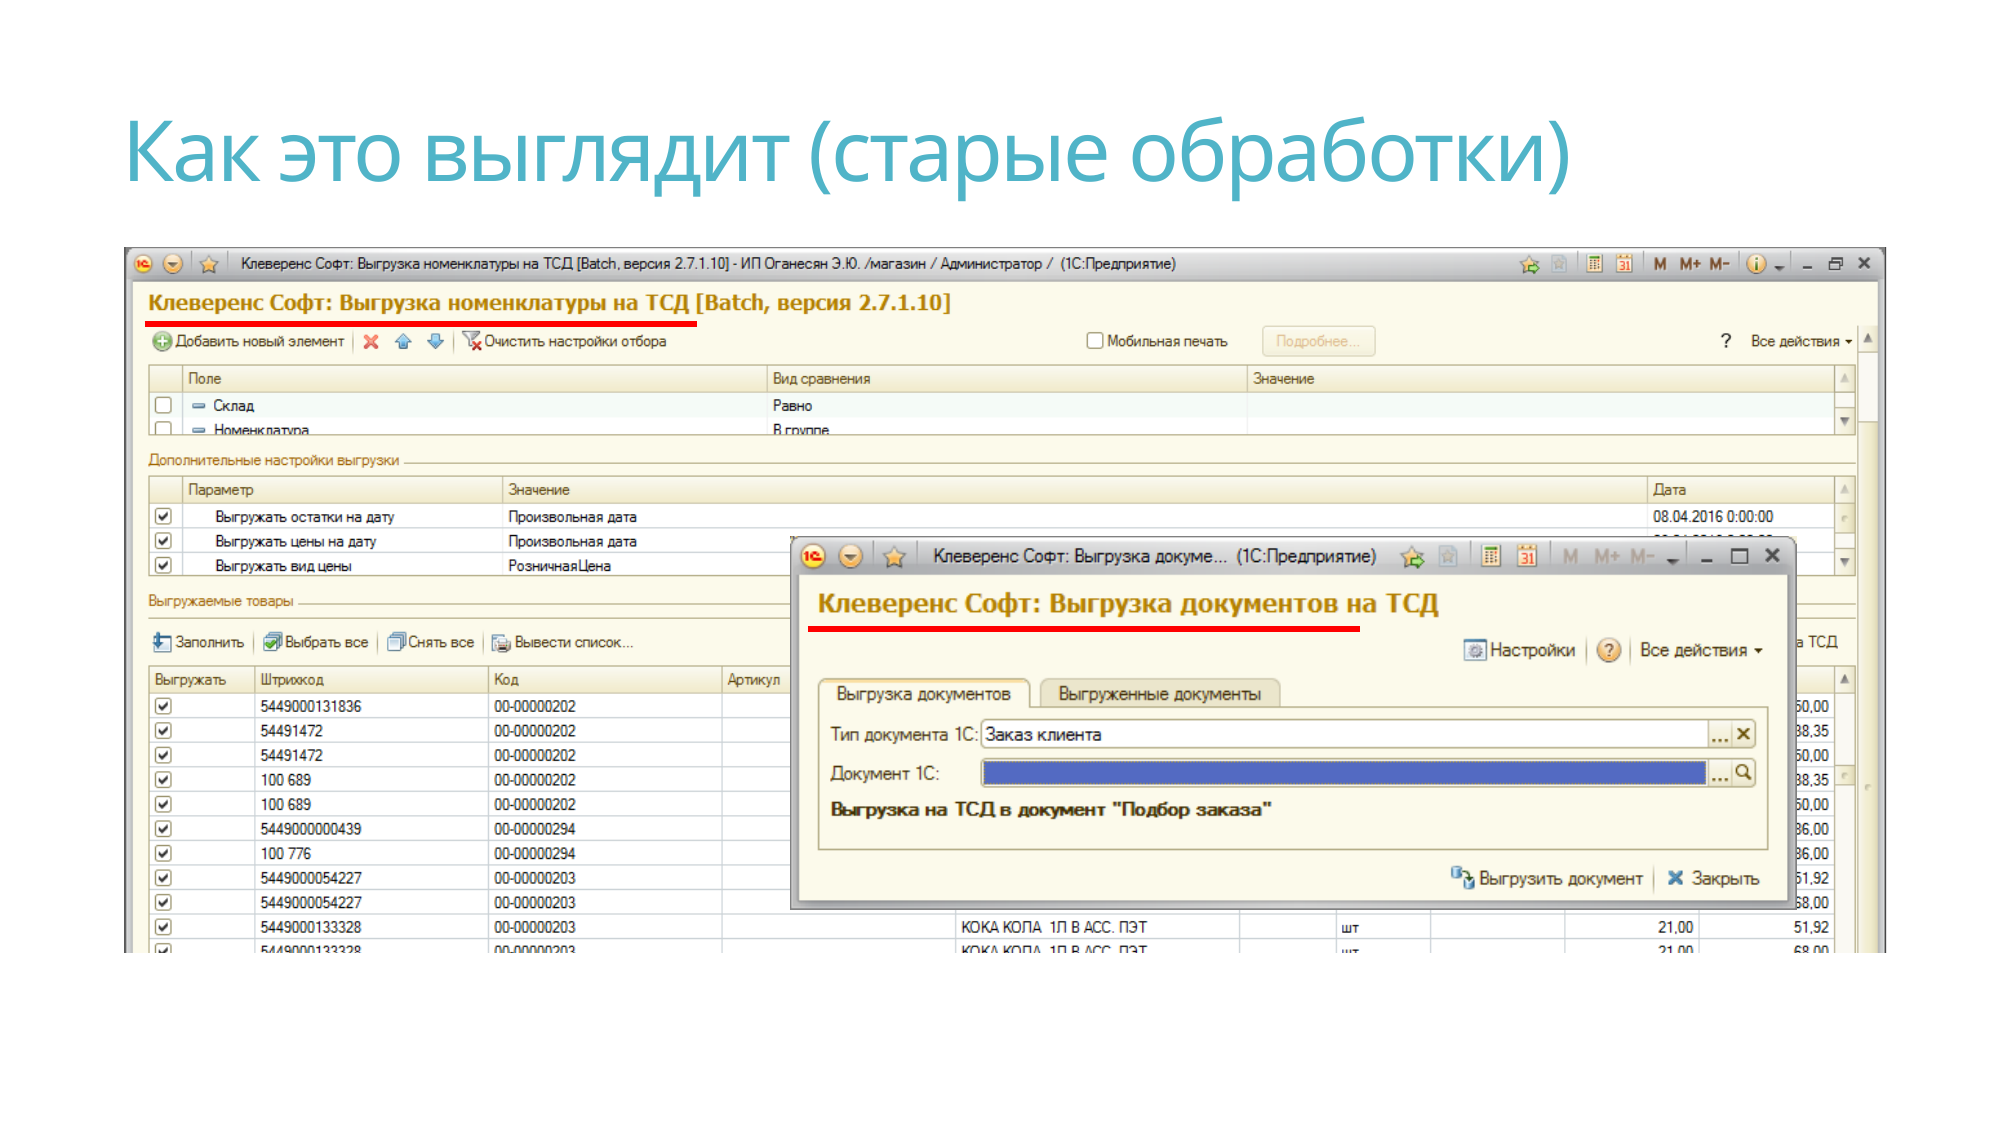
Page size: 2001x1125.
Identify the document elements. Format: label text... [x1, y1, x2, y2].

picture [124, 247, 1887, 954]
title Как это выглядит (старые обработки) [107, 81, 1875, 230]
